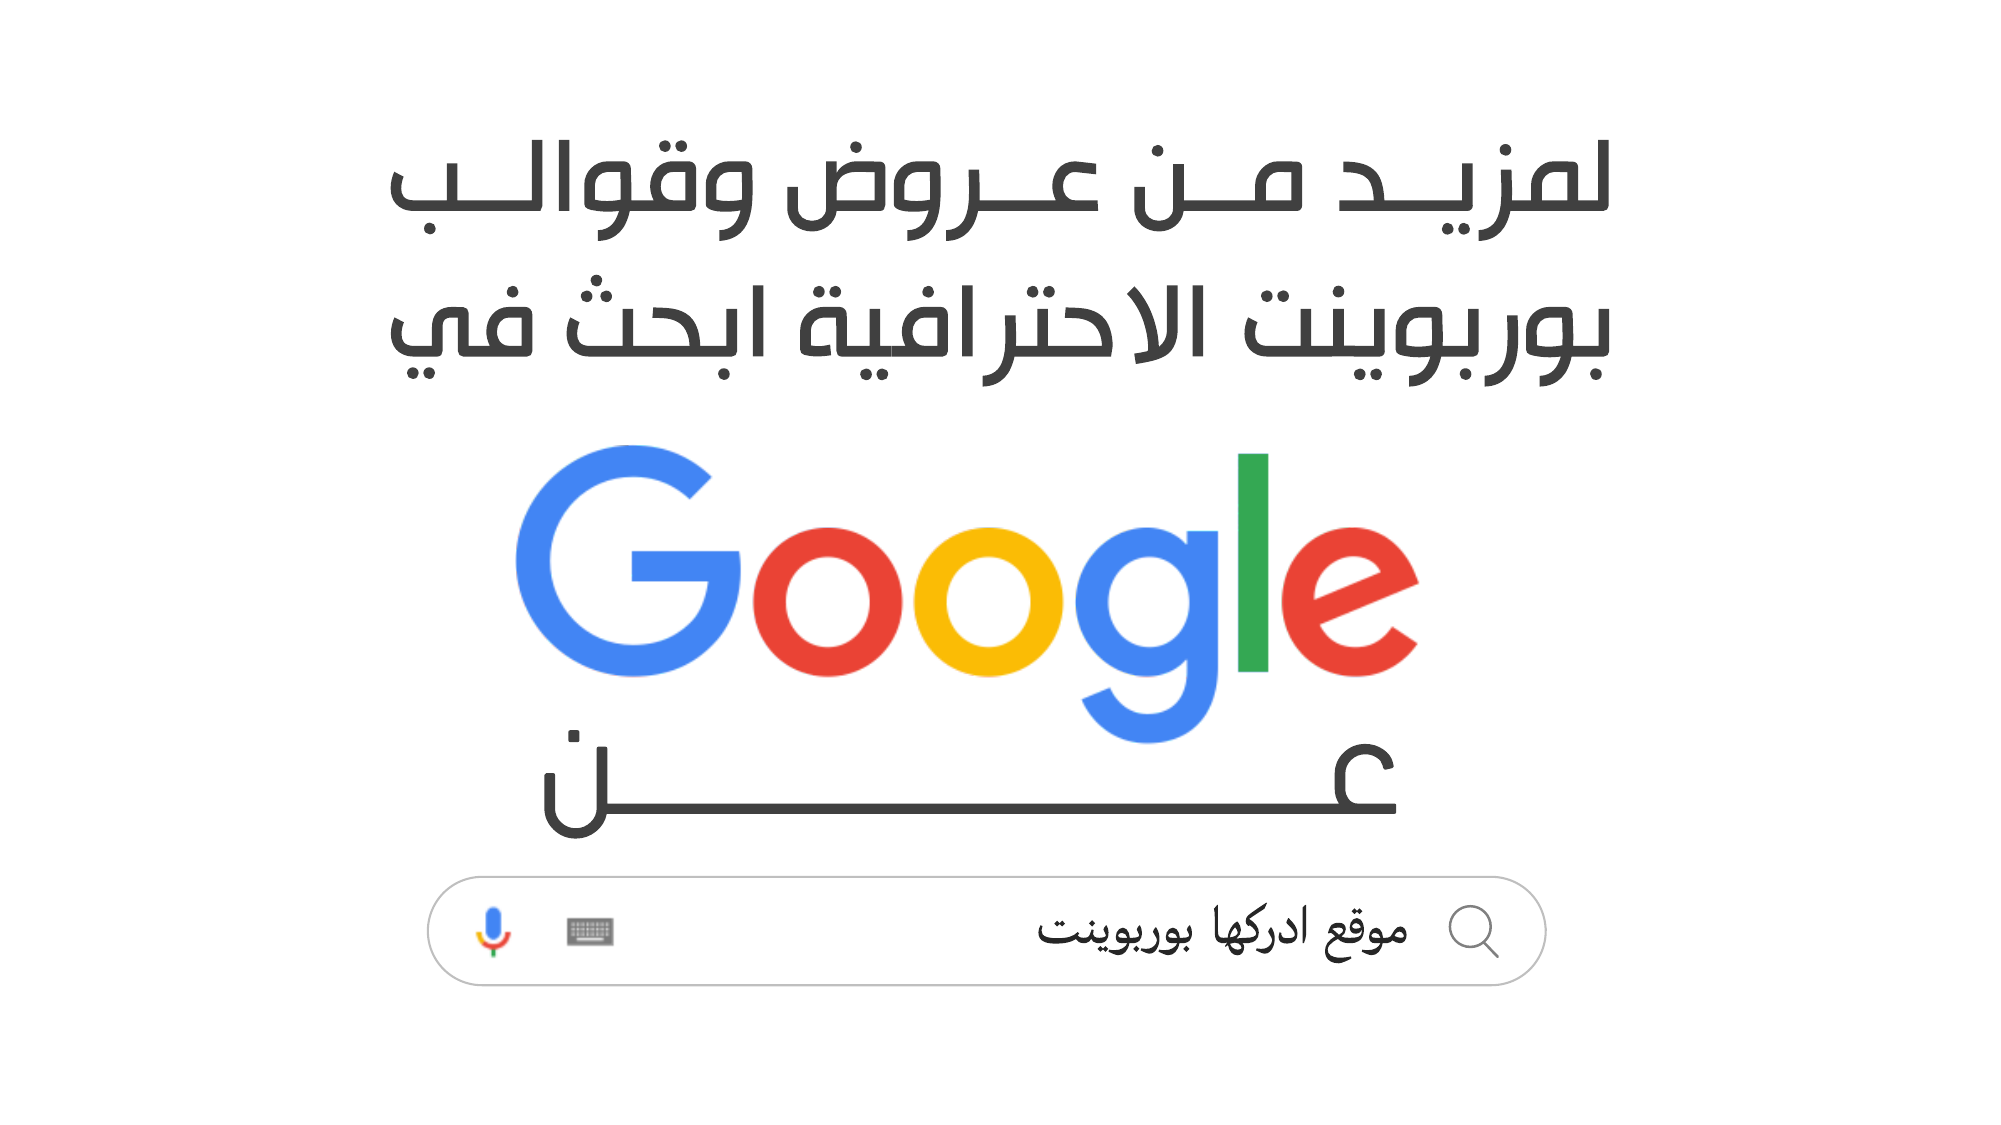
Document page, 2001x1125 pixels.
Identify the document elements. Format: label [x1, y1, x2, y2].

text_box [390, 139, 1610, 986]
